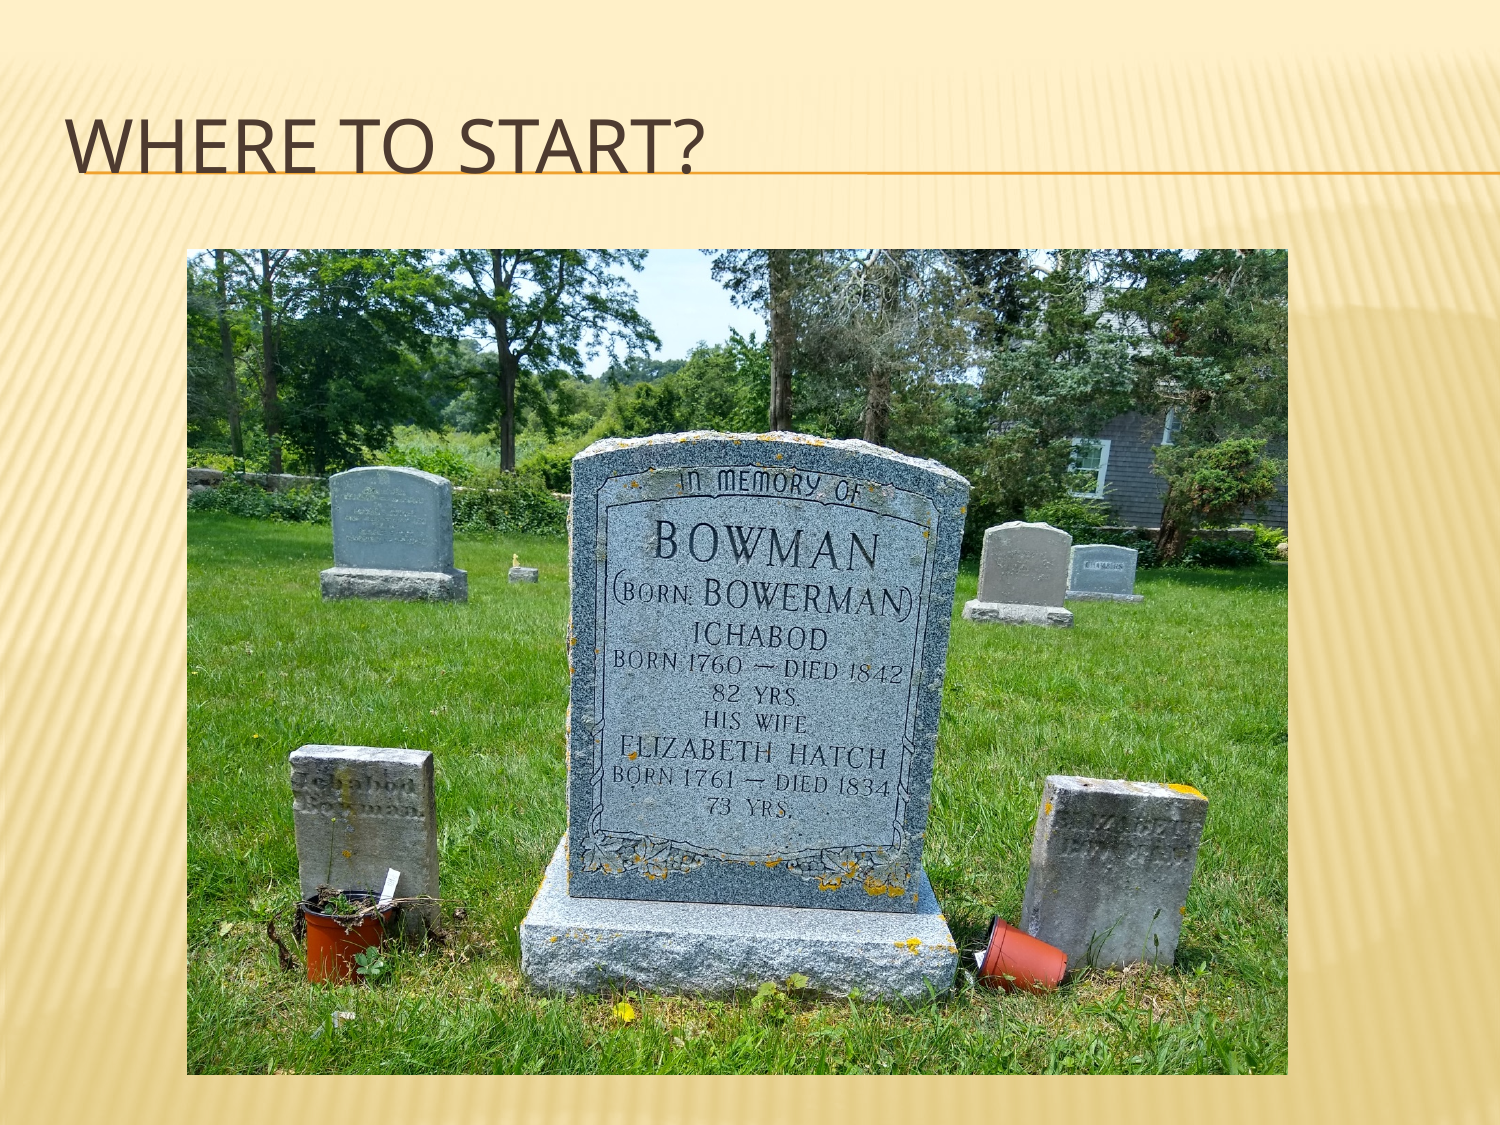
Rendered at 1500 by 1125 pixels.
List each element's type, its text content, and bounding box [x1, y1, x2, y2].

title Where to start? [50, 75, 1475, 213]
picture [187, 249, 1288, 1076]
